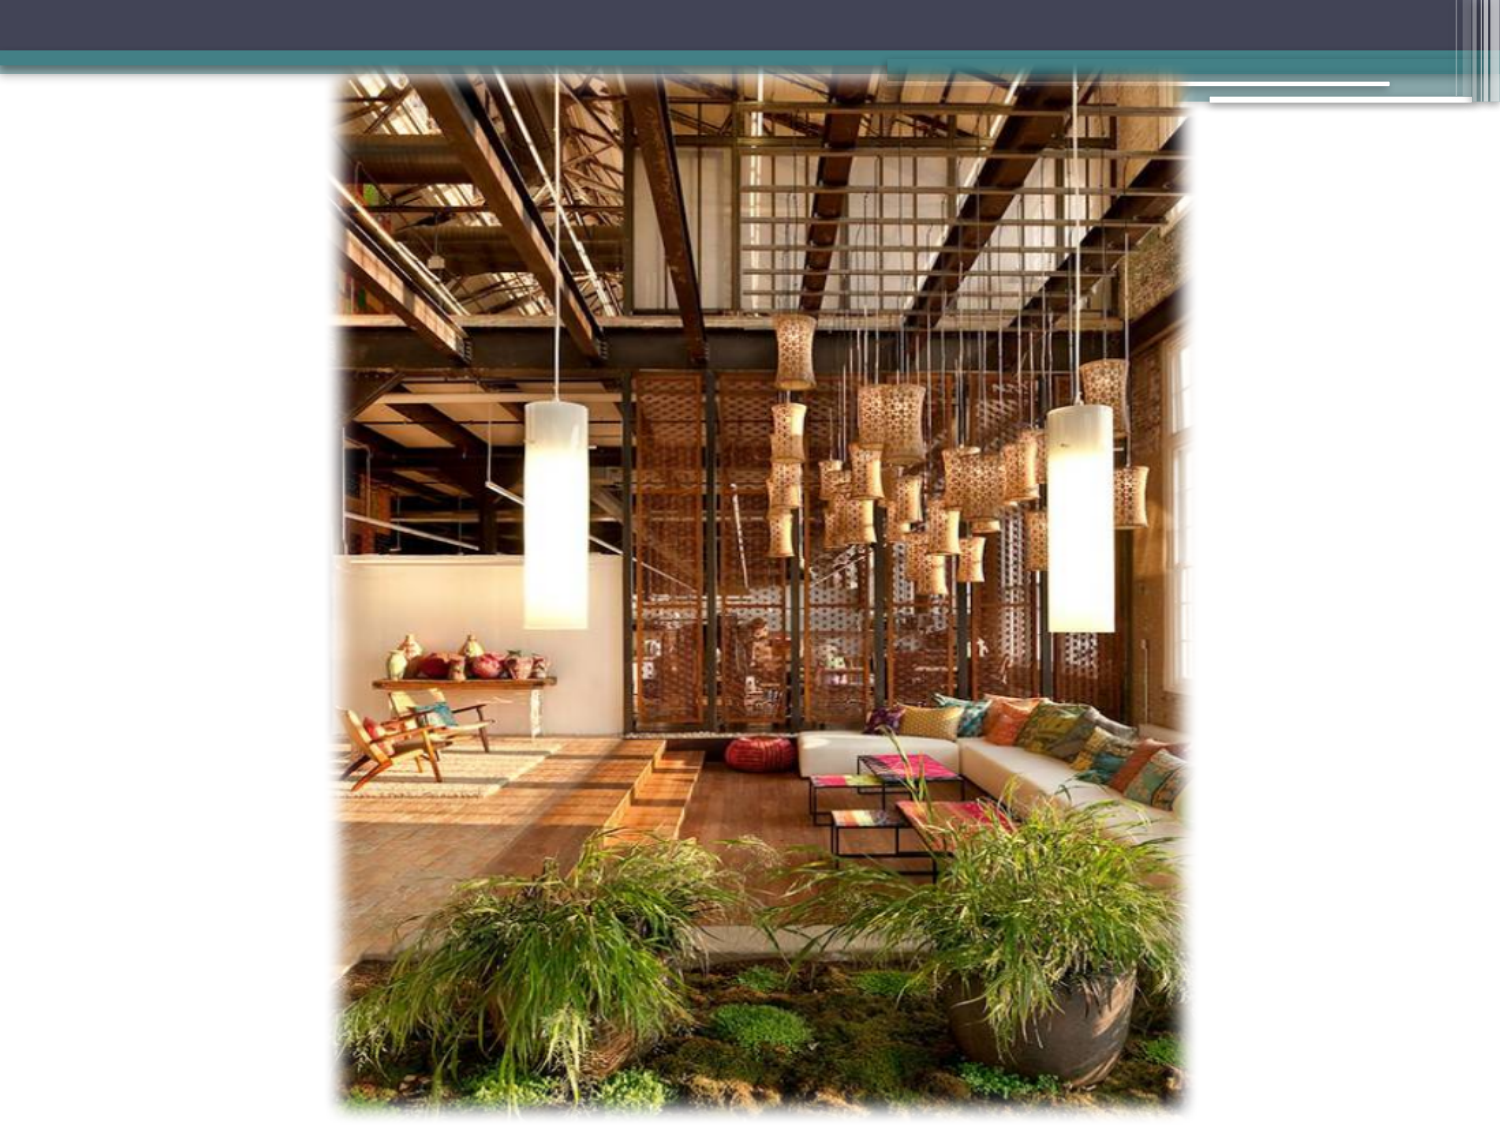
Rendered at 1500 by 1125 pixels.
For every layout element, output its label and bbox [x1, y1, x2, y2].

picture [324, 61, 1200, 1125]
